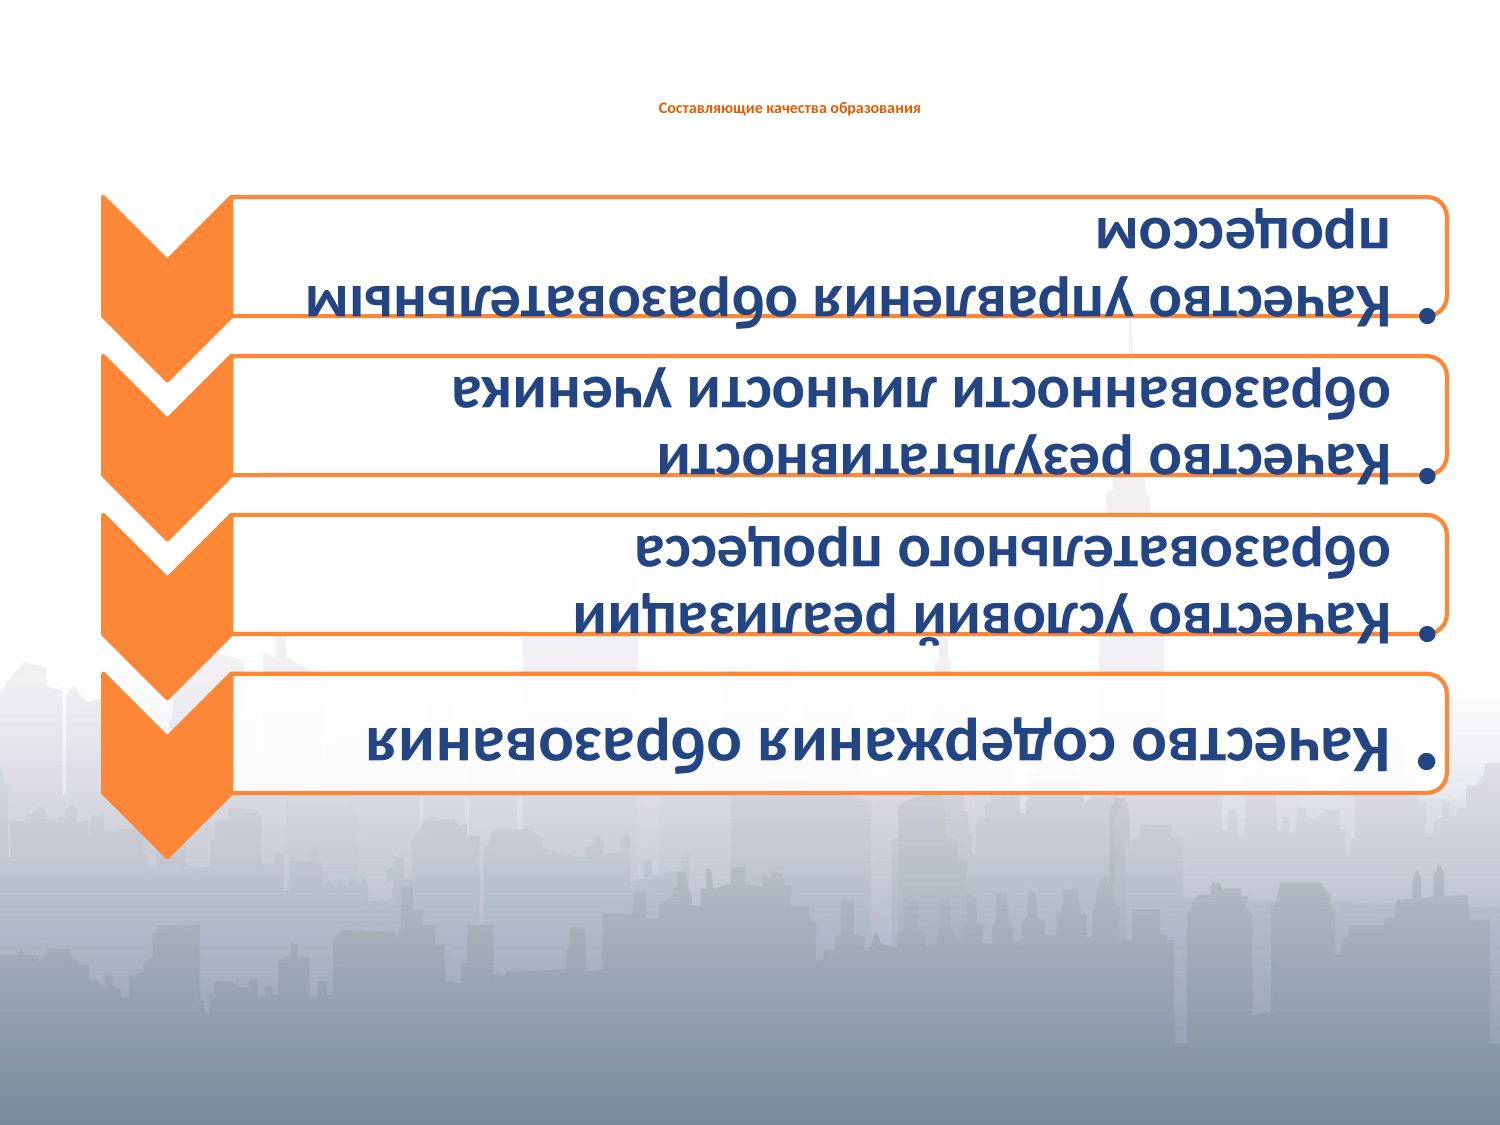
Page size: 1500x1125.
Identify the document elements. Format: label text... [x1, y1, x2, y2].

title Составляющие качества образования [183, 59, 1397, 173]
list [102, 196, 1448, 858]
picture [0, 0, 1500, 1125]
